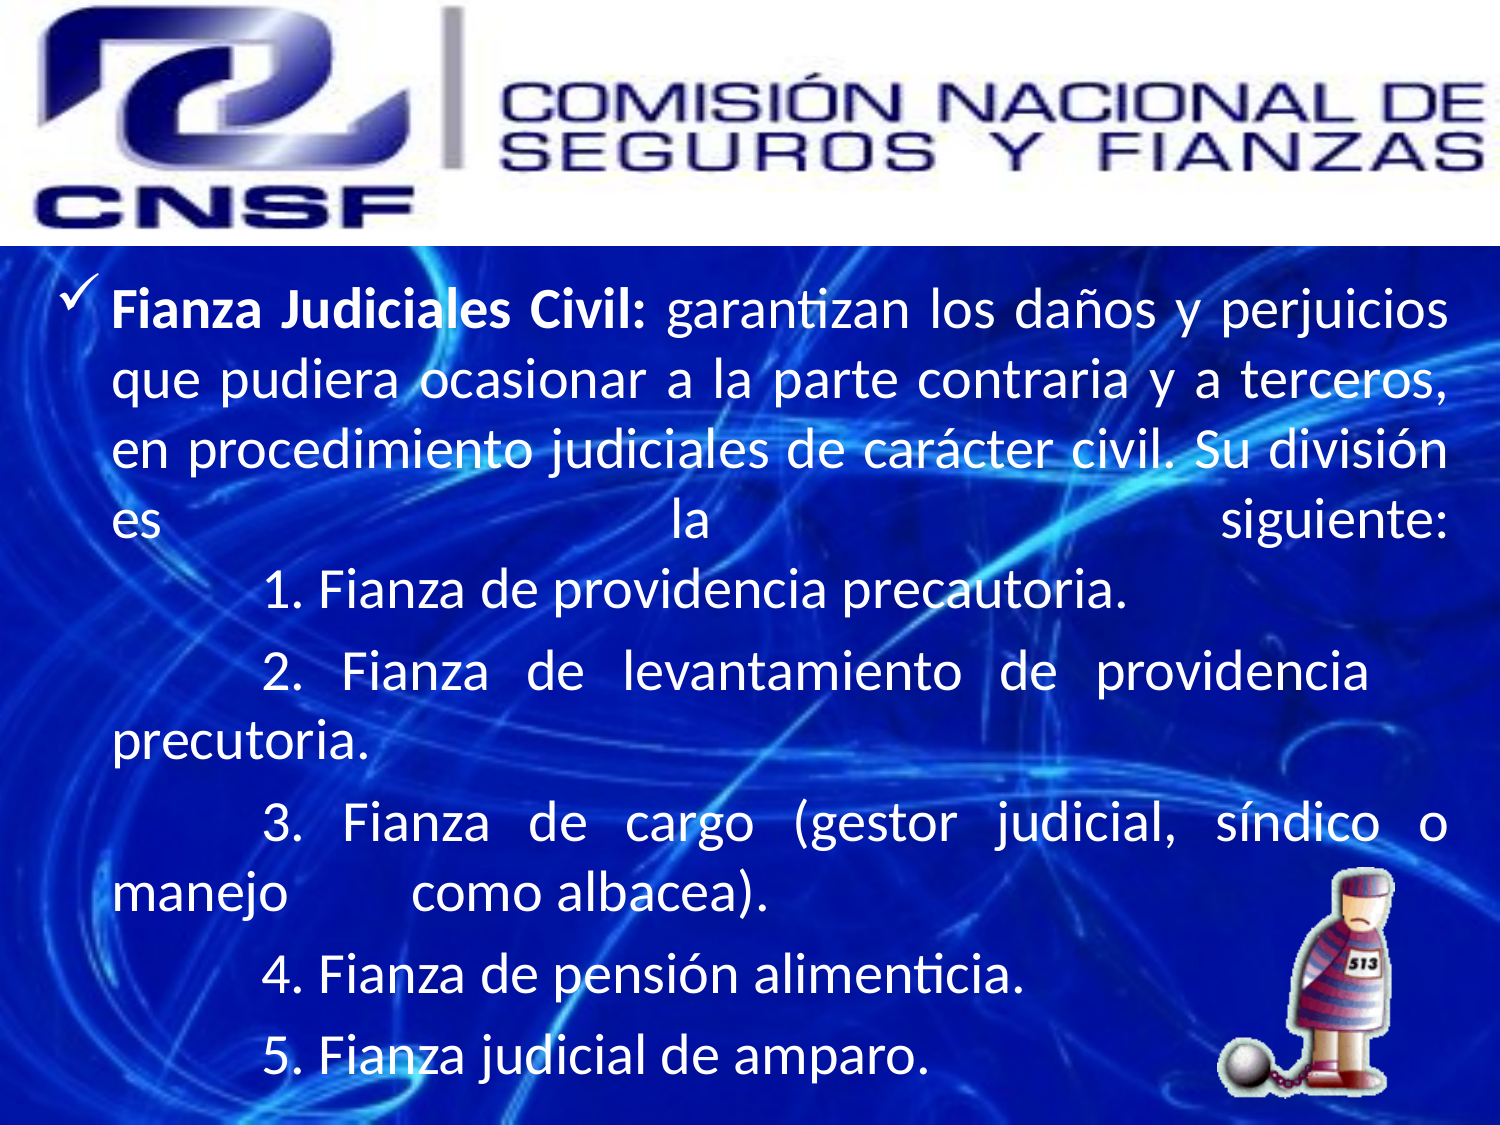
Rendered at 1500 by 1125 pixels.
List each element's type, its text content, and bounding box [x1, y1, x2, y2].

picture [0, 0, 1500, 1125]
list Fianza Judiciales Civil: garantizan los daños y perjuicios que pudiera ocasionar a la parte contraria y a terceros, en procedimiento judiciales de carácter civil. Su división es la siguiente: 1. Fianza de providencia precautoria. 2. Fianza de levantamiento de providencia precutoria. 3. Fianza de cargo (gestor judicial, síndico o manejo como albacea). 4. Fianza de pensión alimenticia. 5. Fianza judicial de amparo. [39, 262, 1465, 1067]
